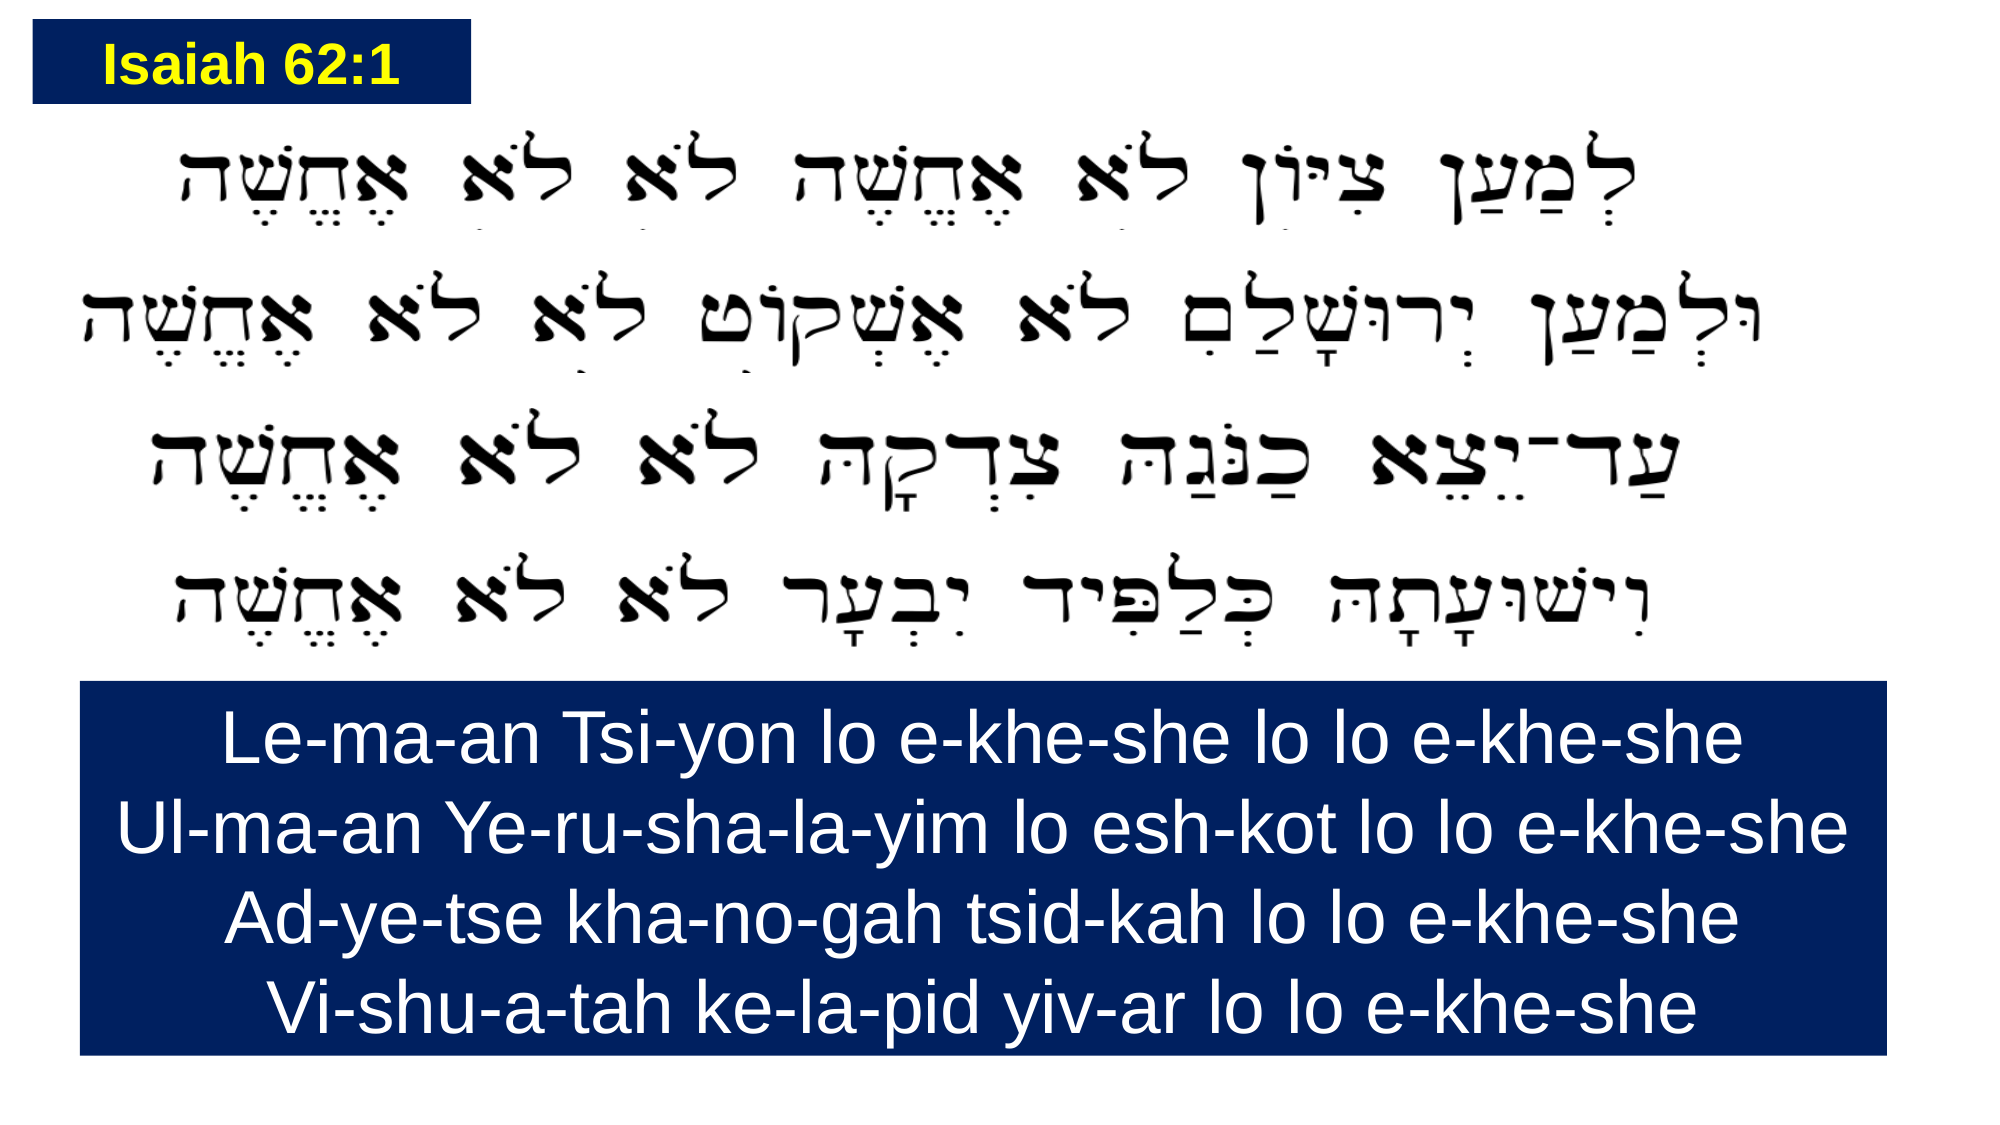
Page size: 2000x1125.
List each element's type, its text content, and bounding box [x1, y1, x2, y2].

text_box Isaiah 62:1 [32, 19, 472, 104]
picture [57, 267, 1782, 373]
picture [157, 550, 1682, 656]
text_box Le-ma-an Tsi-yon lo e-khe-she lo lo e-khe-she Ul-ma-an Ye-ru-sha-la-yim lo esh-kot lo lo e-khe-she Ad-ye-tse kha-no-gah tsid-kah lo lo e-khe-she Vi-shu-a-tah ke-la-pid yiv-ar lo lo e-khe-she [79, 680, 1887, 1056]
picture [115, 408, 1689, 514]
picture [149, 124, 1691, 230]
